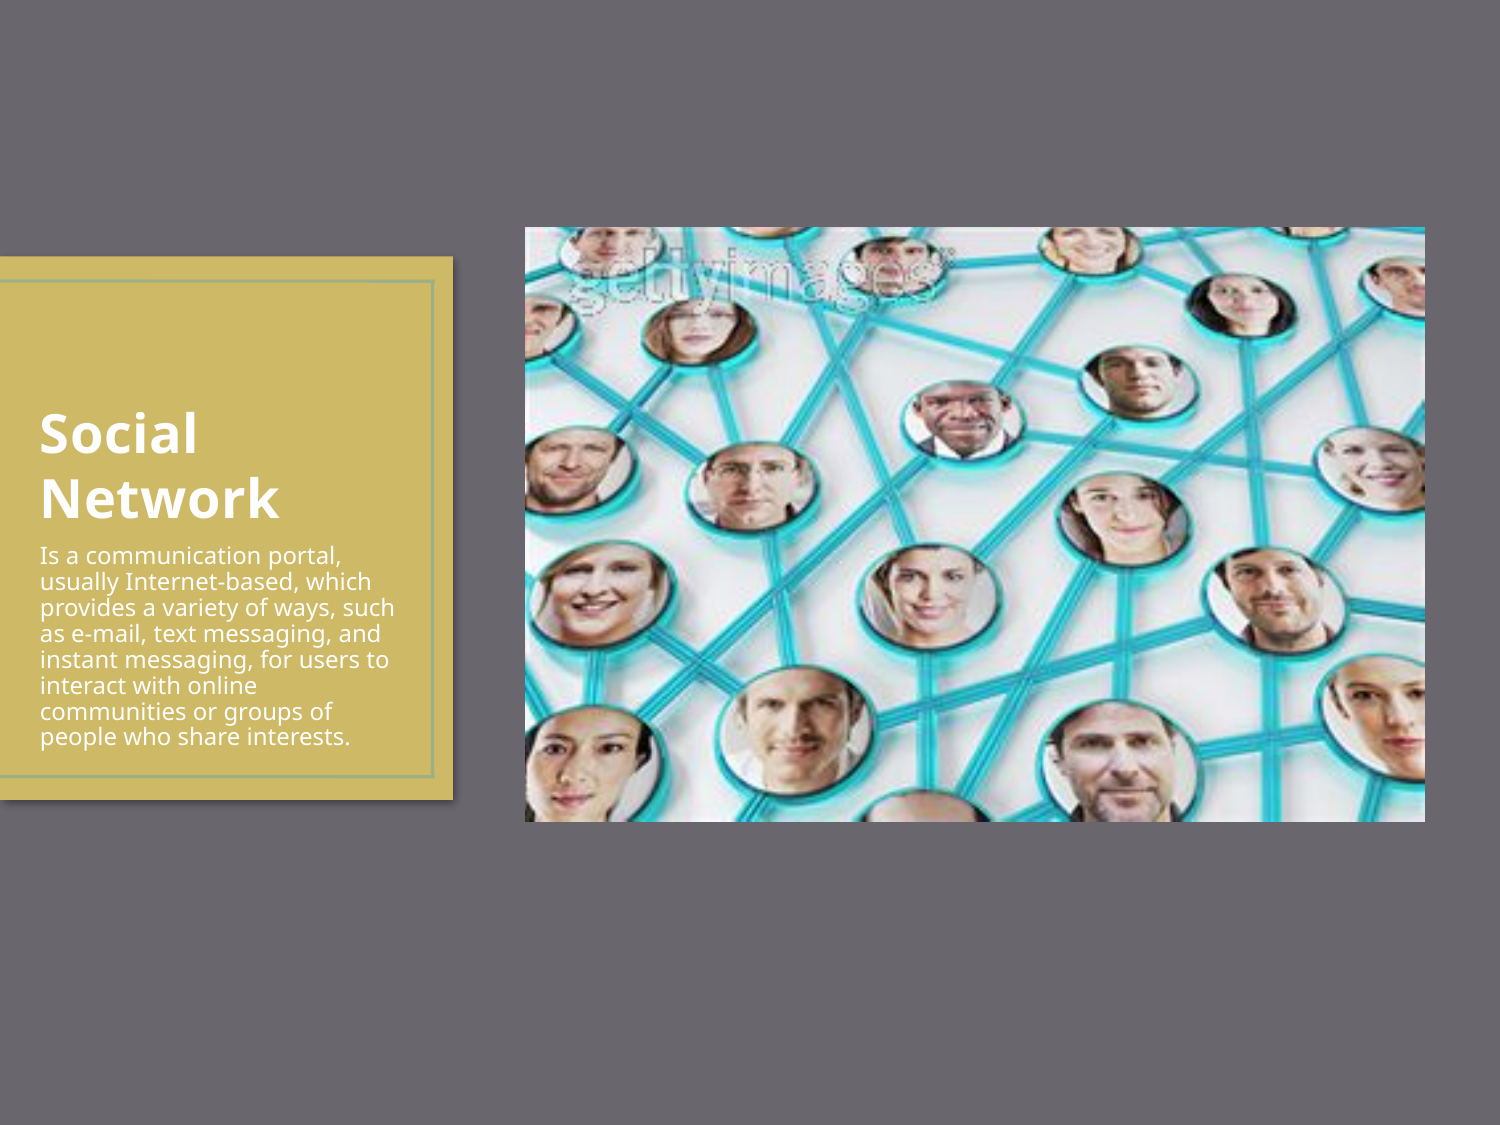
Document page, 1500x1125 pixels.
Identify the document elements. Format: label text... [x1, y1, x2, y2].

picture [524, 227, 1426, 823]
title Social Network [24, 311, 415, 536]
list Is a communication portal, usually Internet-based, which provides a variety of ways, such as e-mail, text messaging, and instant messaging, for users to interact with online communities or groups of people who share interests. [24, 536, 415, 762]
